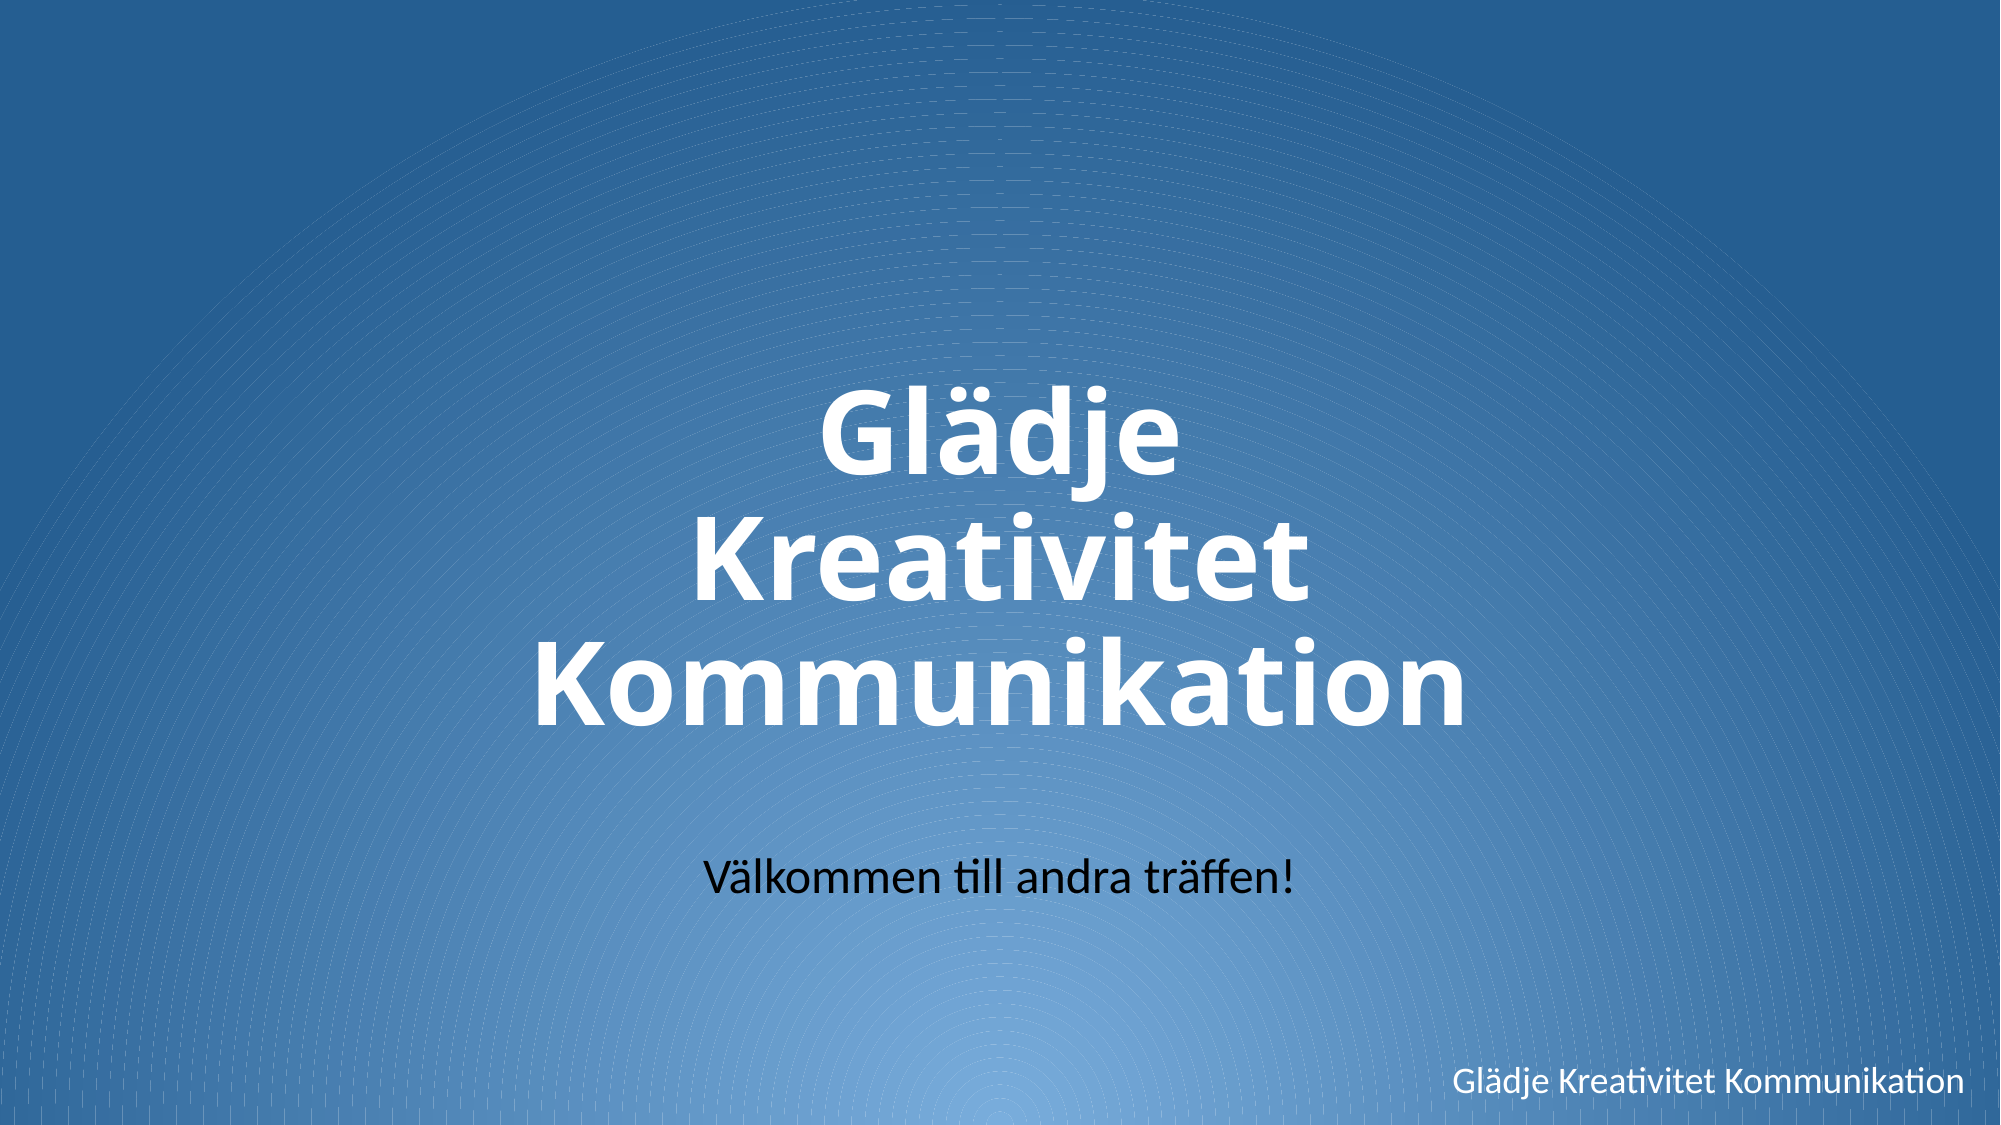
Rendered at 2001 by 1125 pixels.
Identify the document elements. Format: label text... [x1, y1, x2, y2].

subtitle Välkommen till andra träffen! [249, 687, 1750, 959]
title Glädje Kreativitet Kommunikation [249, 366, 1750, 687]
